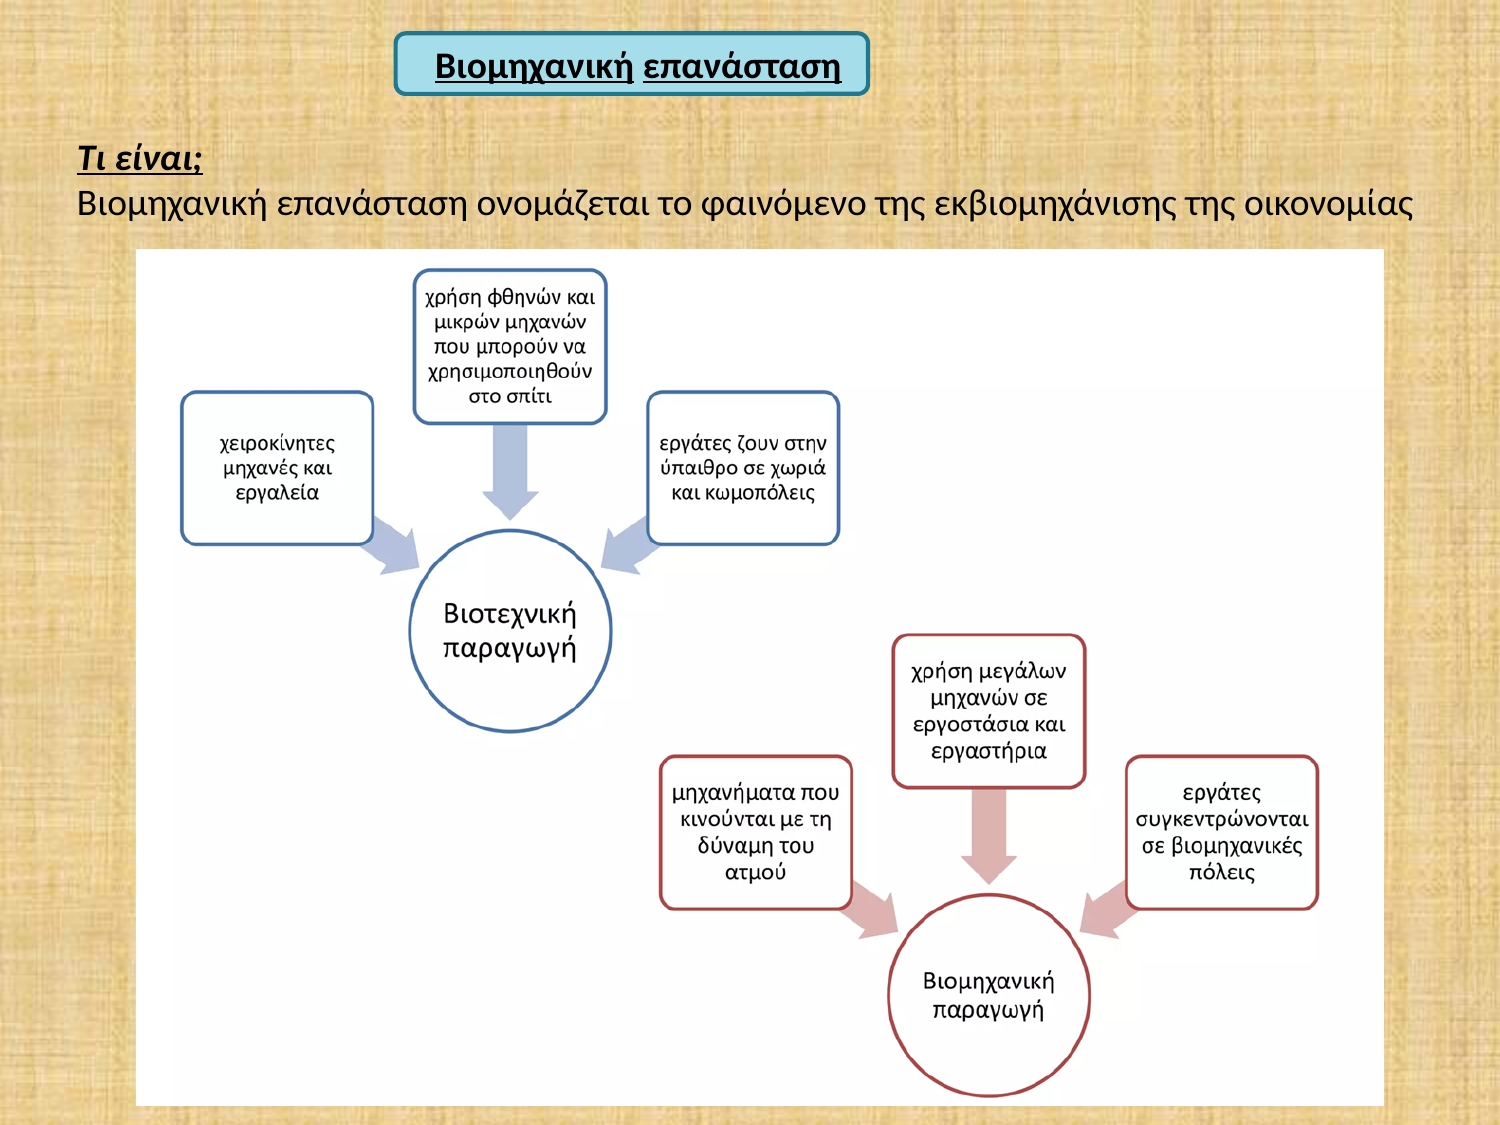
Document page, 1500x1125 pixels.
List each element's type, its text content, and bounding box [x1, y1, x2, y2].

text_box [393, 31, 871, 96]
picture [0, 0, 1500, 1125]
text_box Τι είναι; Βιομηχανική επανάσταση ονομάζεται το φαινόμενο της εκβιομηχάνισης της οικονομίας [62, 125, 1430, 321]
text_box Βιομηχανική επανάσταση [420, 33, 857, 94]
